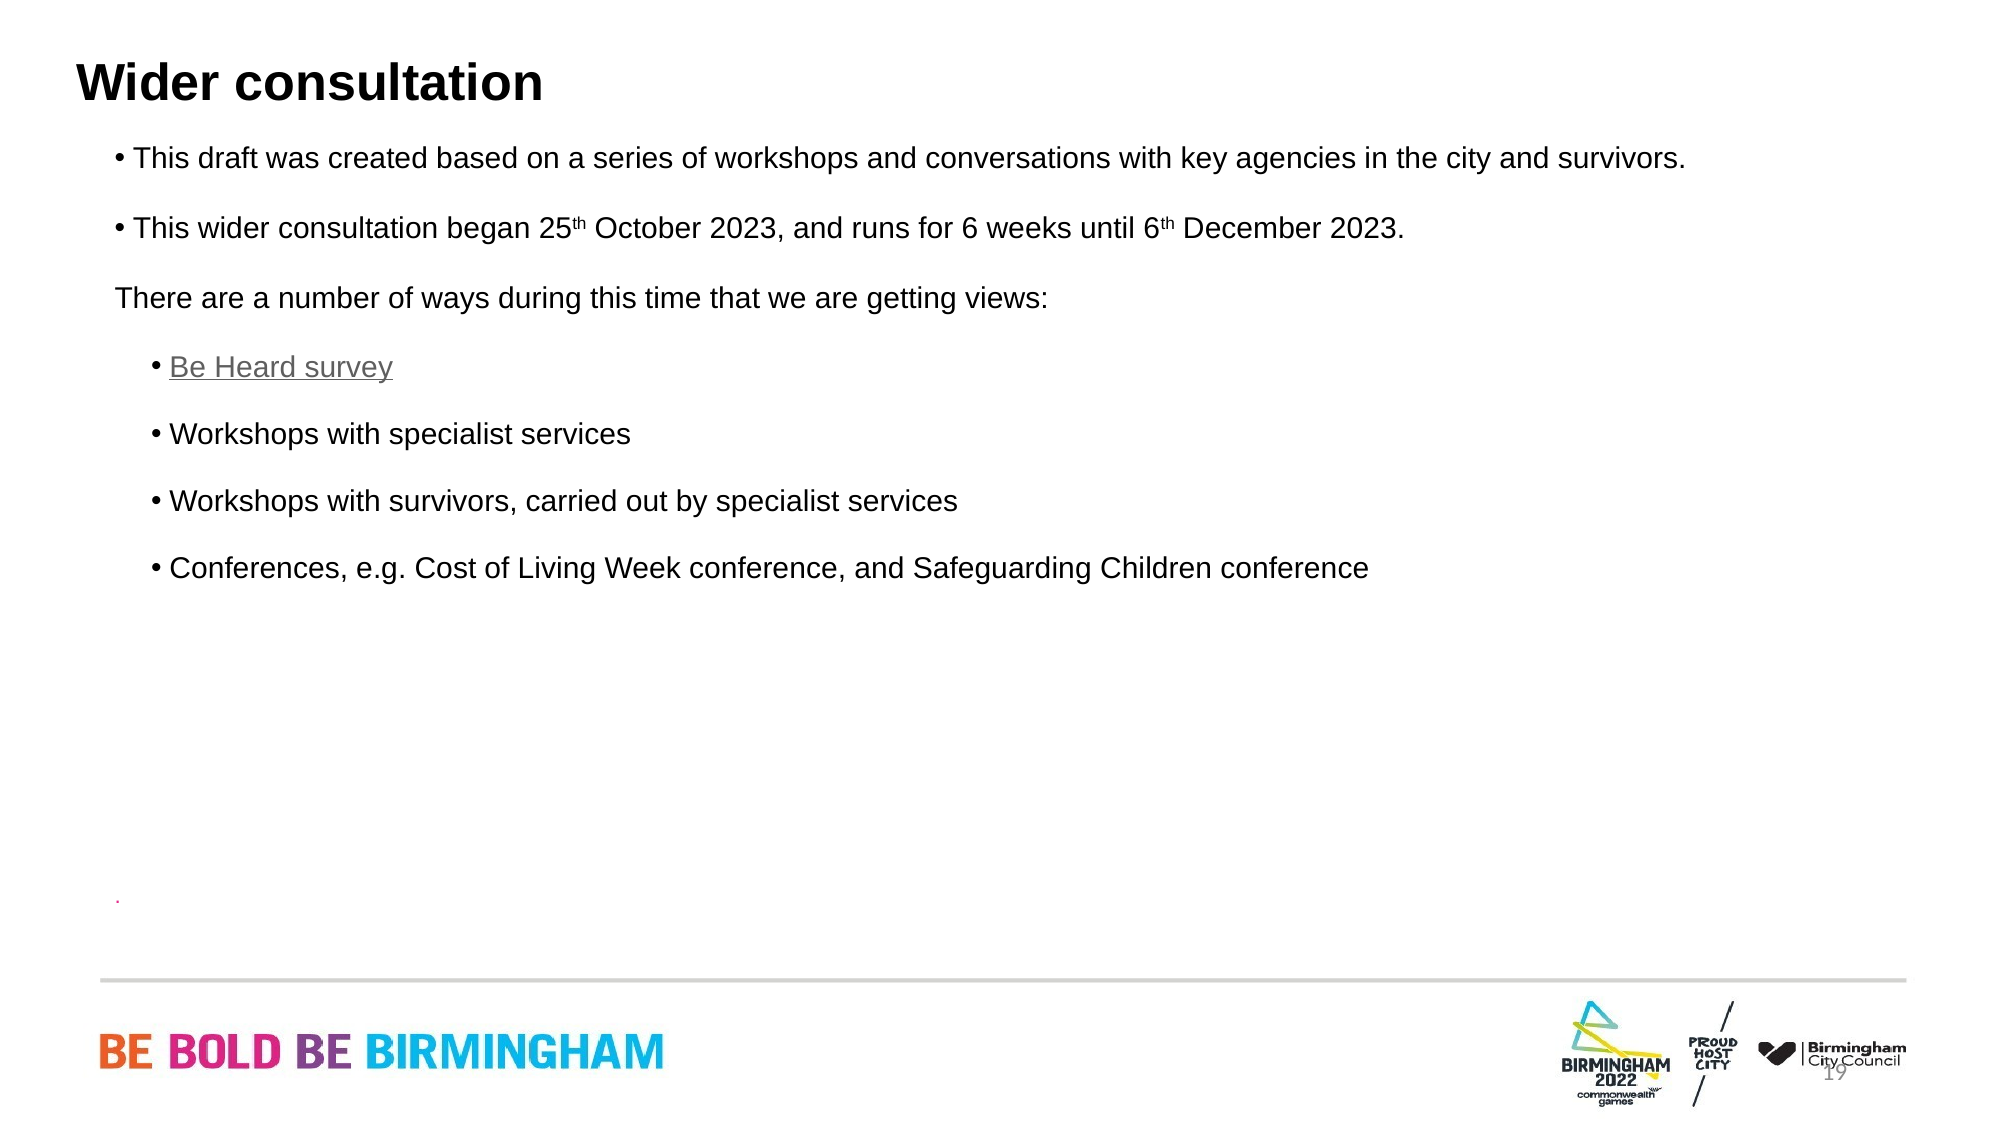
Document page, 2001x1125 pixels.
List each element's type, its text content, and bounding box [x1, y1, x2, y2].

slide_number 19 [1412, 1042, 1863, 1103]
picture [0, 208, 2001, 1125]
list This draft was created based on a series of workshops and conversations with key agencies in the city and survivors. This wider consultation began 25th October 2023, and runs for 6 weeks until 6th December 2023. There are a number of ways during this time that we are getting views: Be Heard survey Workshops with specialist services Workshops with survivors, carried out by specialist services Conferences, e.g. Cost of Living Week conference, and Safeguarding Children conference . [99, 125, 1863, 934]
title Wider consultation [61, 47, 2000, 168]
